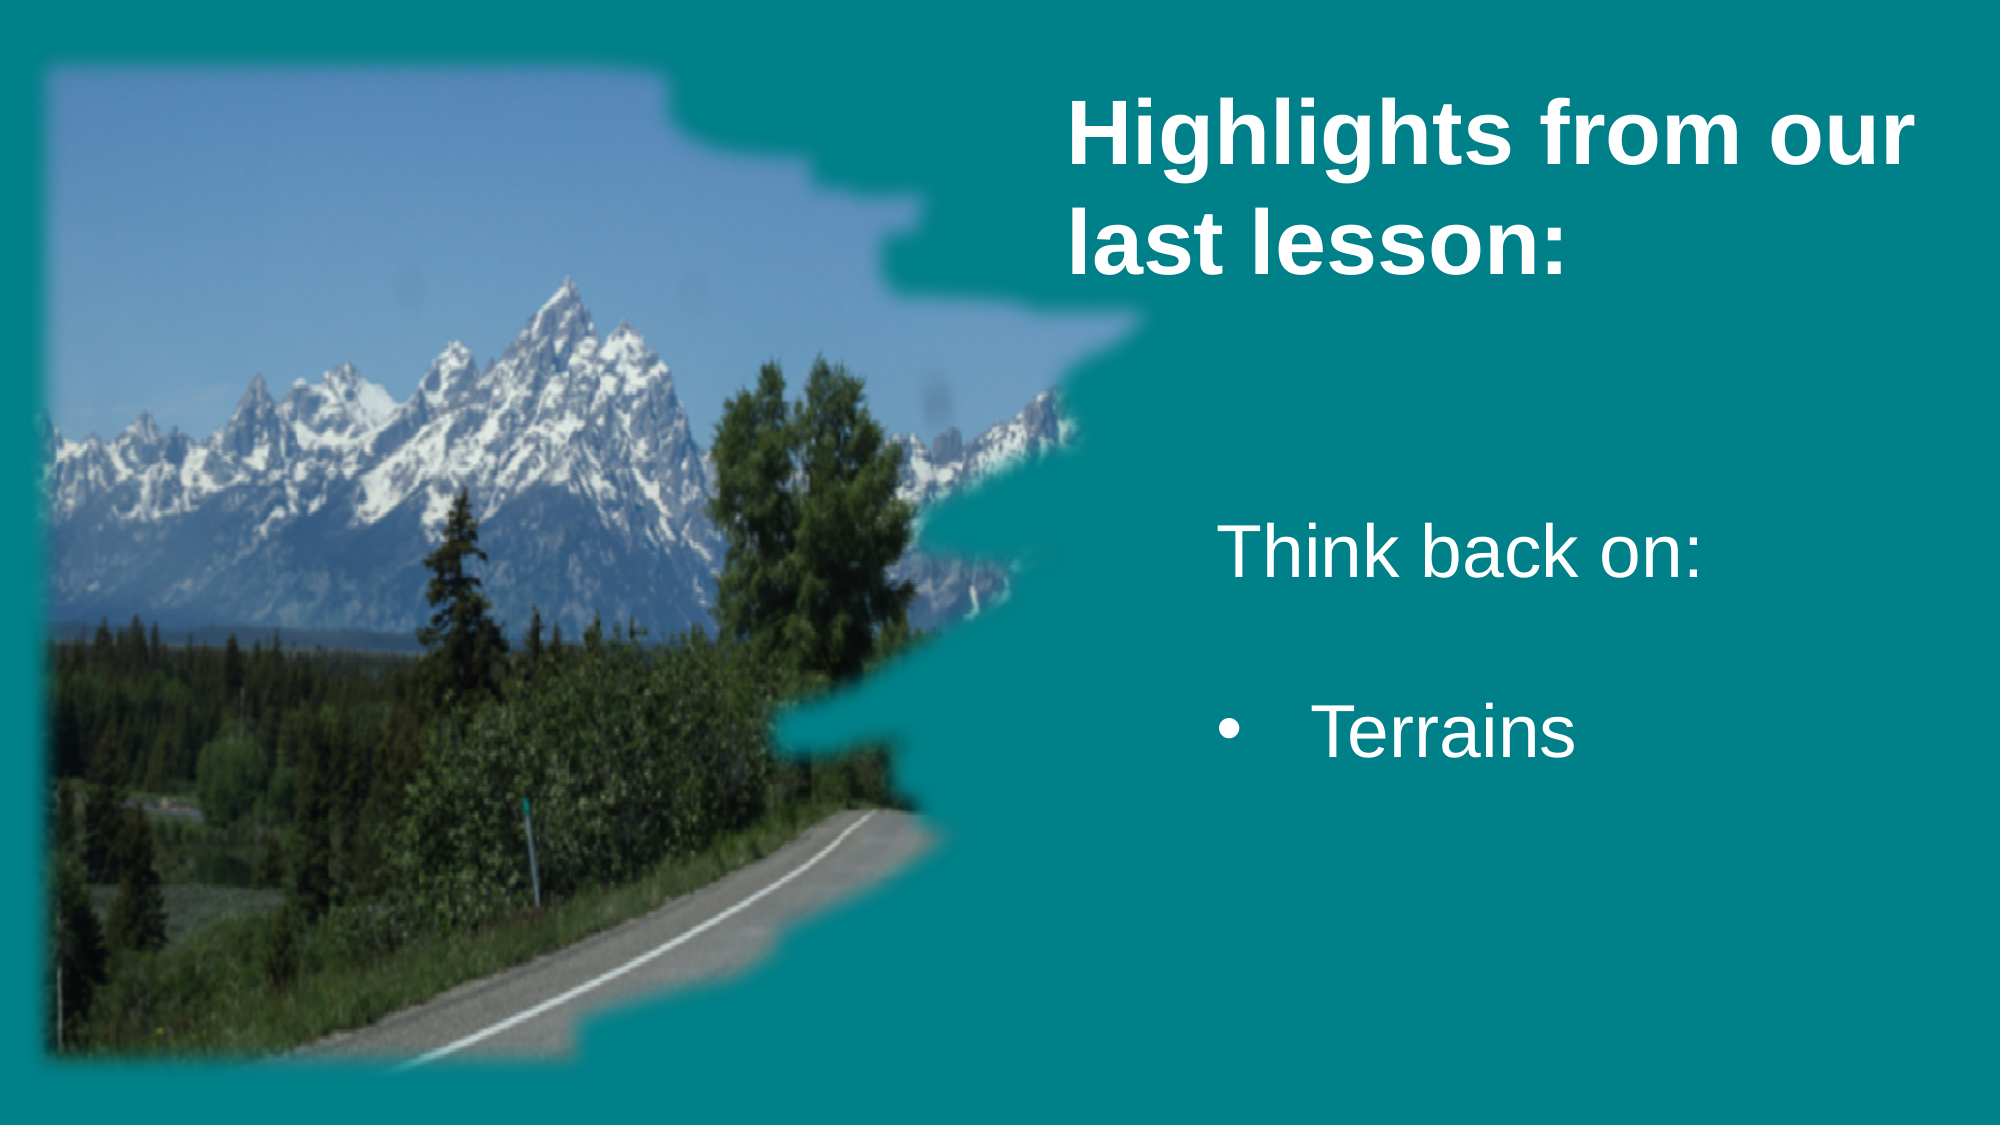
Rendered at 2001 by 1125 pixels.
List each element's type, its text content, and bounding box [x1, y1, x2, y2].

picture [26, 45, 1203, 1080]
text_box Highlights from our last lesson: Think back on: Terrains [1203, 65, 1948, 871]
